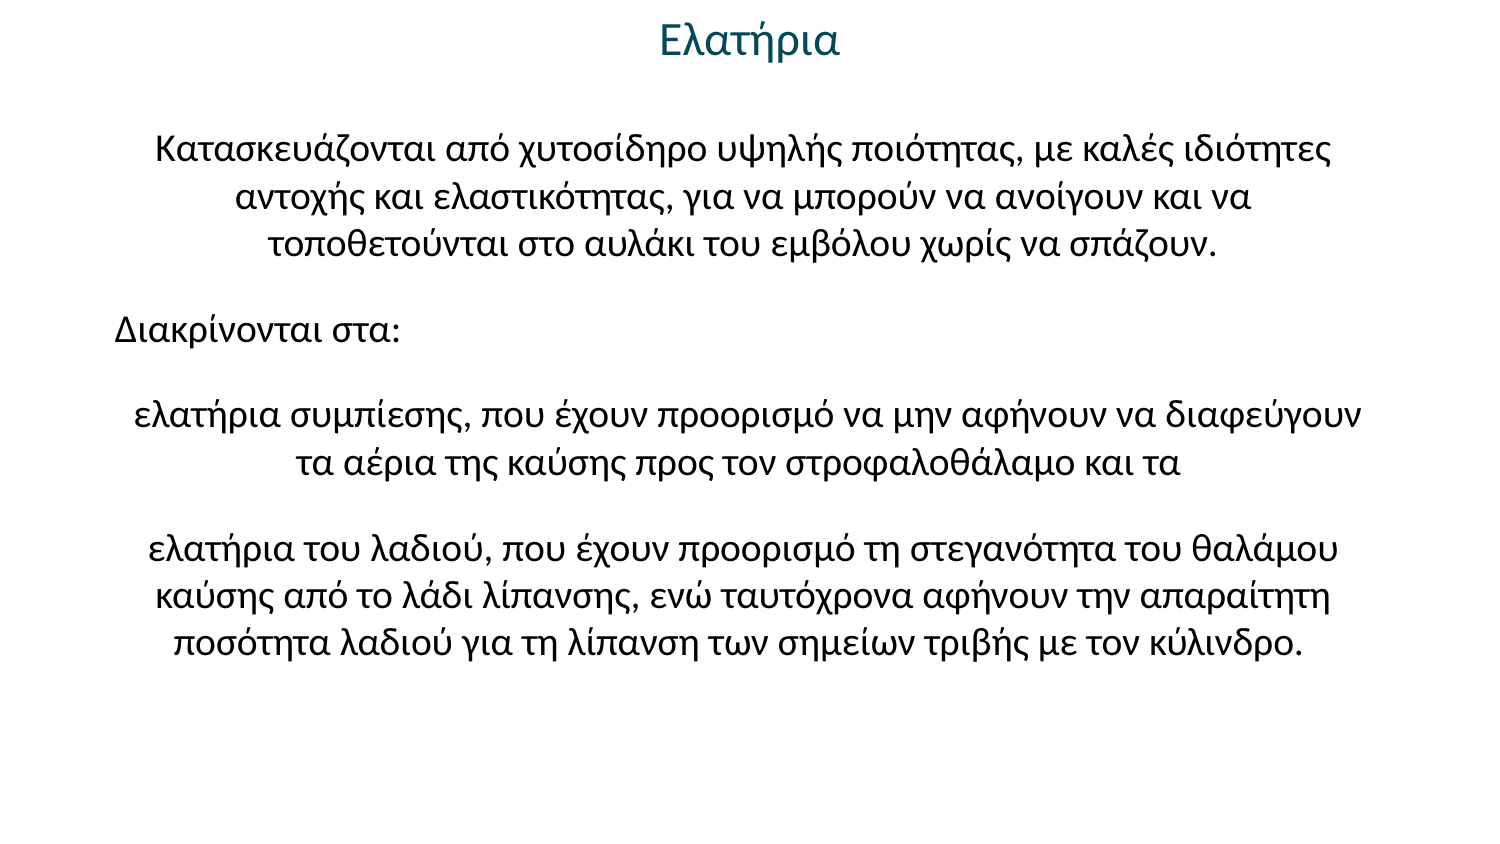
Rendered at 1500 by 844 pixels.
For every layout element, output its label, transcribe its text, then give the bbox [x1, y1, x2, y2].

text_box Ελατήρια [29, 0, 1471, 73]
text_box Κατασκευάζονται από χυτοσίδηρο υψηλής ποιότητας, με καλές ιδιότητες αντοχής και ελαστικότητας, για να μπορούν να ανοίγουν και να τοποθετούνται στο αυλάκι του εμβόλου χωρίς να σπάζουν. Διακρίνονται στα: ελατήρια συμπίεσης, που έχουν προορισμό να μην αφήνουν να διαφεύγουν τα αέρια της καύσης προς τον στροφαλοθάλαμο και τα ελατήρια του λαδιού, που έχουν προορισμό τη στεγανότητα του θαλάμου καύσης από το λάδι λίπανσης, ενώ ταυτόχρονα αφήνουν την απαραίτητη ποσότητα λαδιού για τη λίπανση των σημείων τριβής με τον κύλινδρο. [100, 114, 1388, 672]
